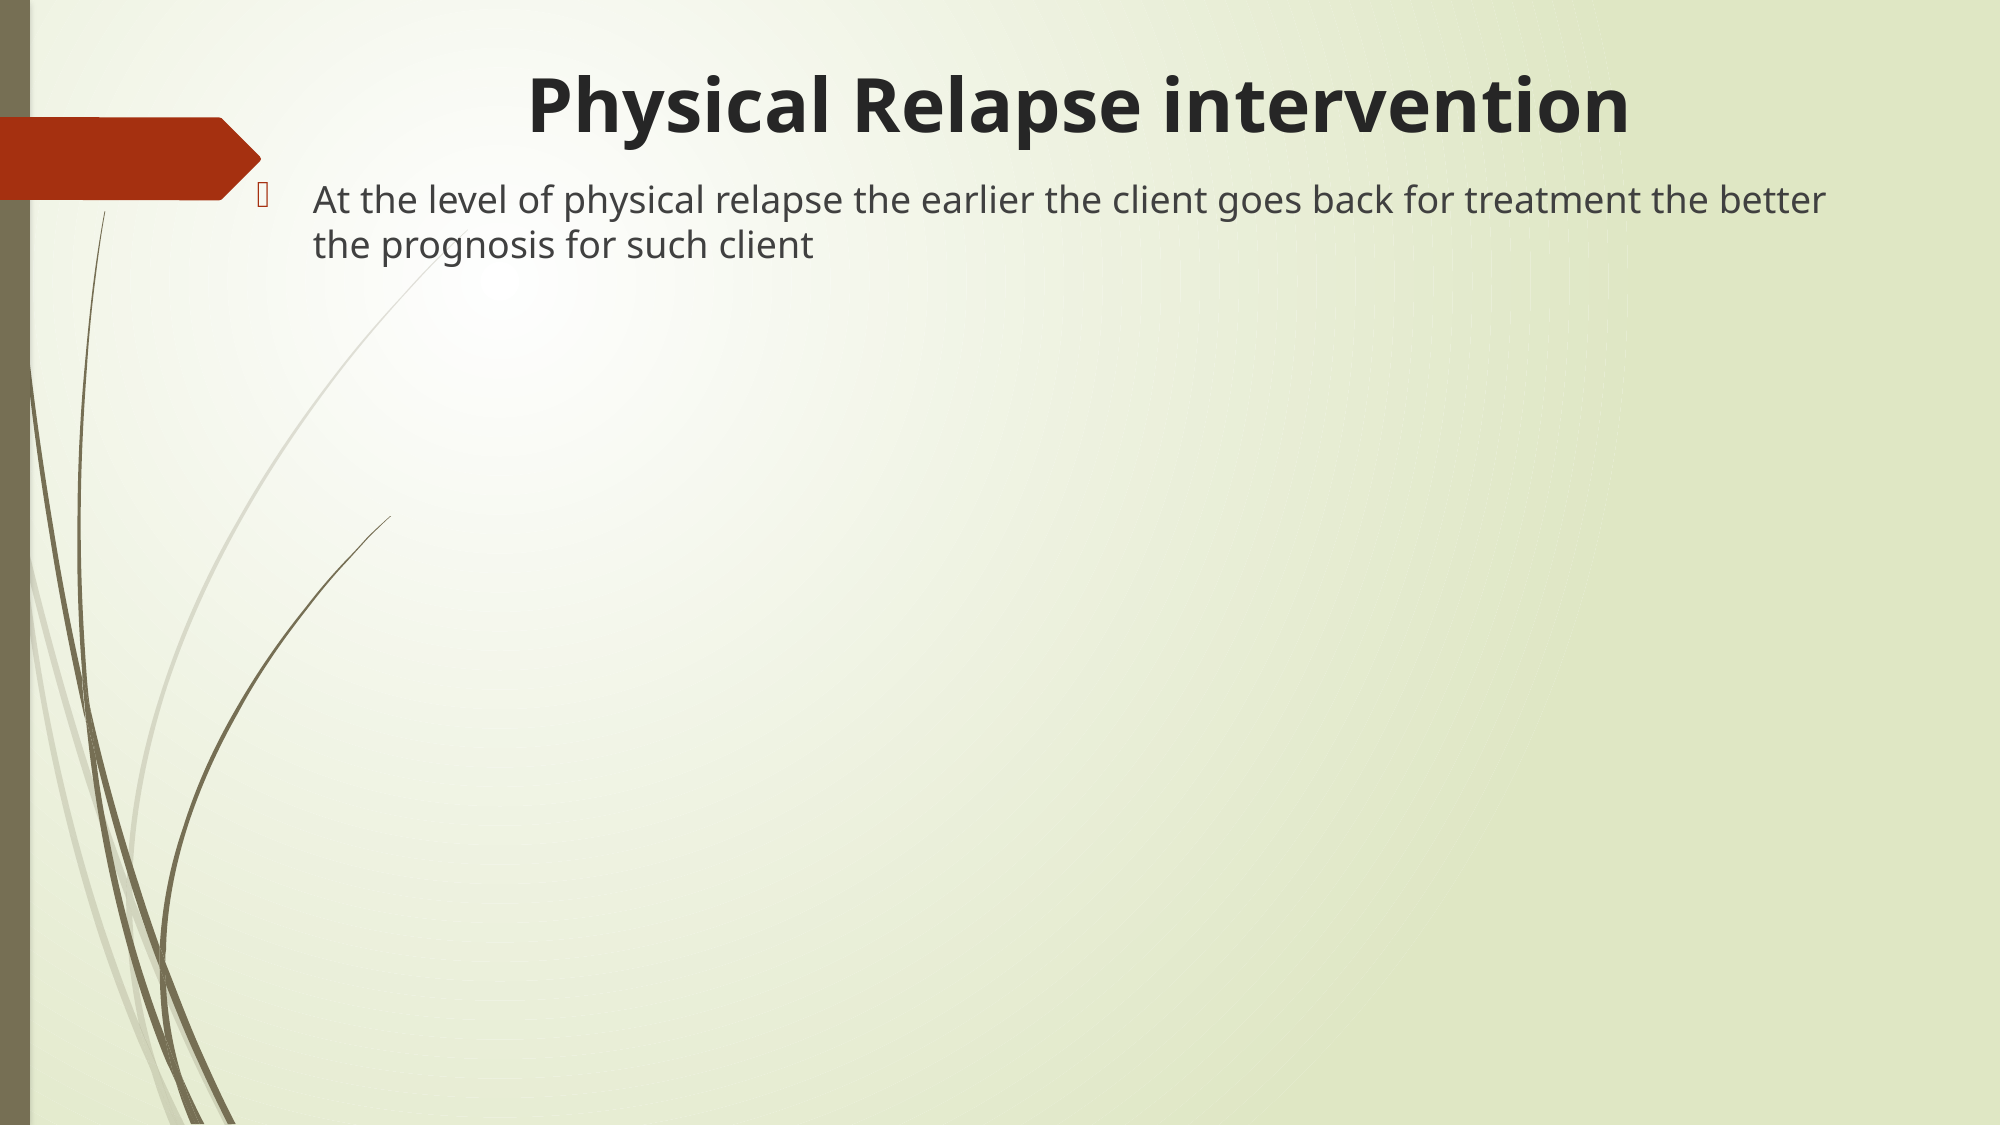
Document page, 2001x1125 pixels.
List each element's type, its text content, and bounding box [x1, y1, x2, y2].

list At the level of physical relapse the earlier the client goes back for treatment the better the prognosis for such client [241, 168, 1888, 970]
title Physical Relapse intervention [348, 50, 1811, 168]
